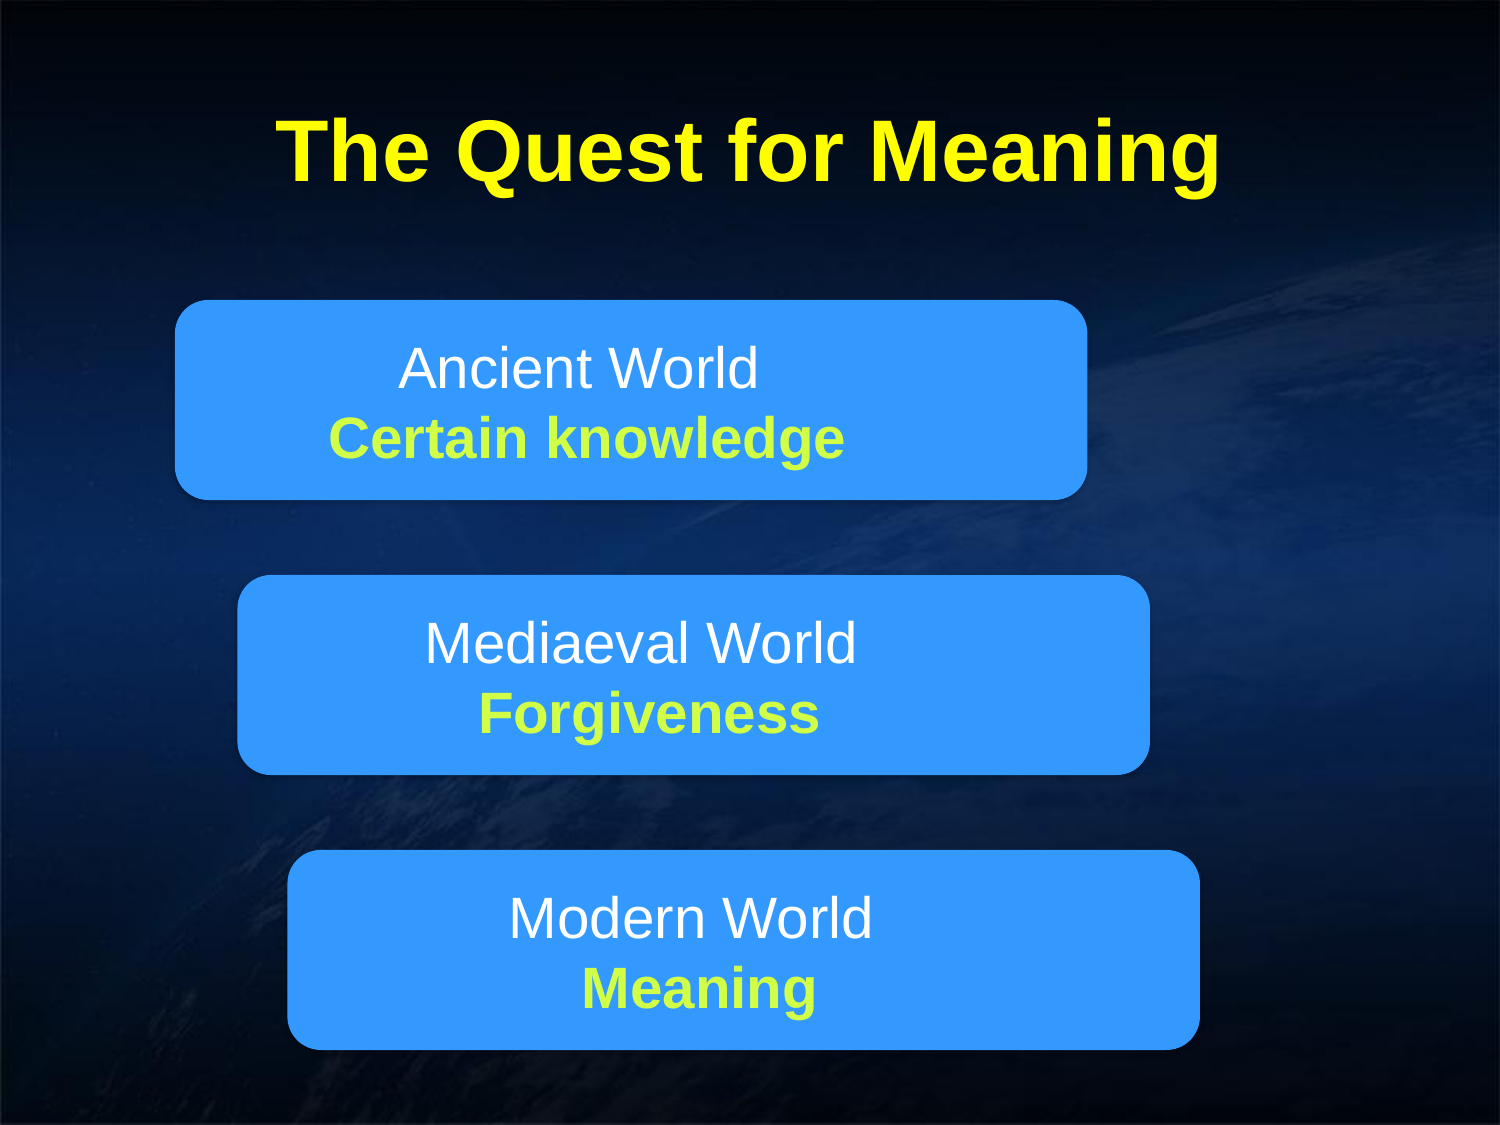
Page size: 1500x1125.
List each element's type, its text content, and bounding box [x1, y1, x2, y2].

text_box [174, 299, 1088, 501]
title The Quest for Meaning [74, 52, 1426, 241]
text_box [287, 849, 1201, 1051]
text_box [237, 574, 1151, 776]
picture [0, 0, 1500, 1125]
